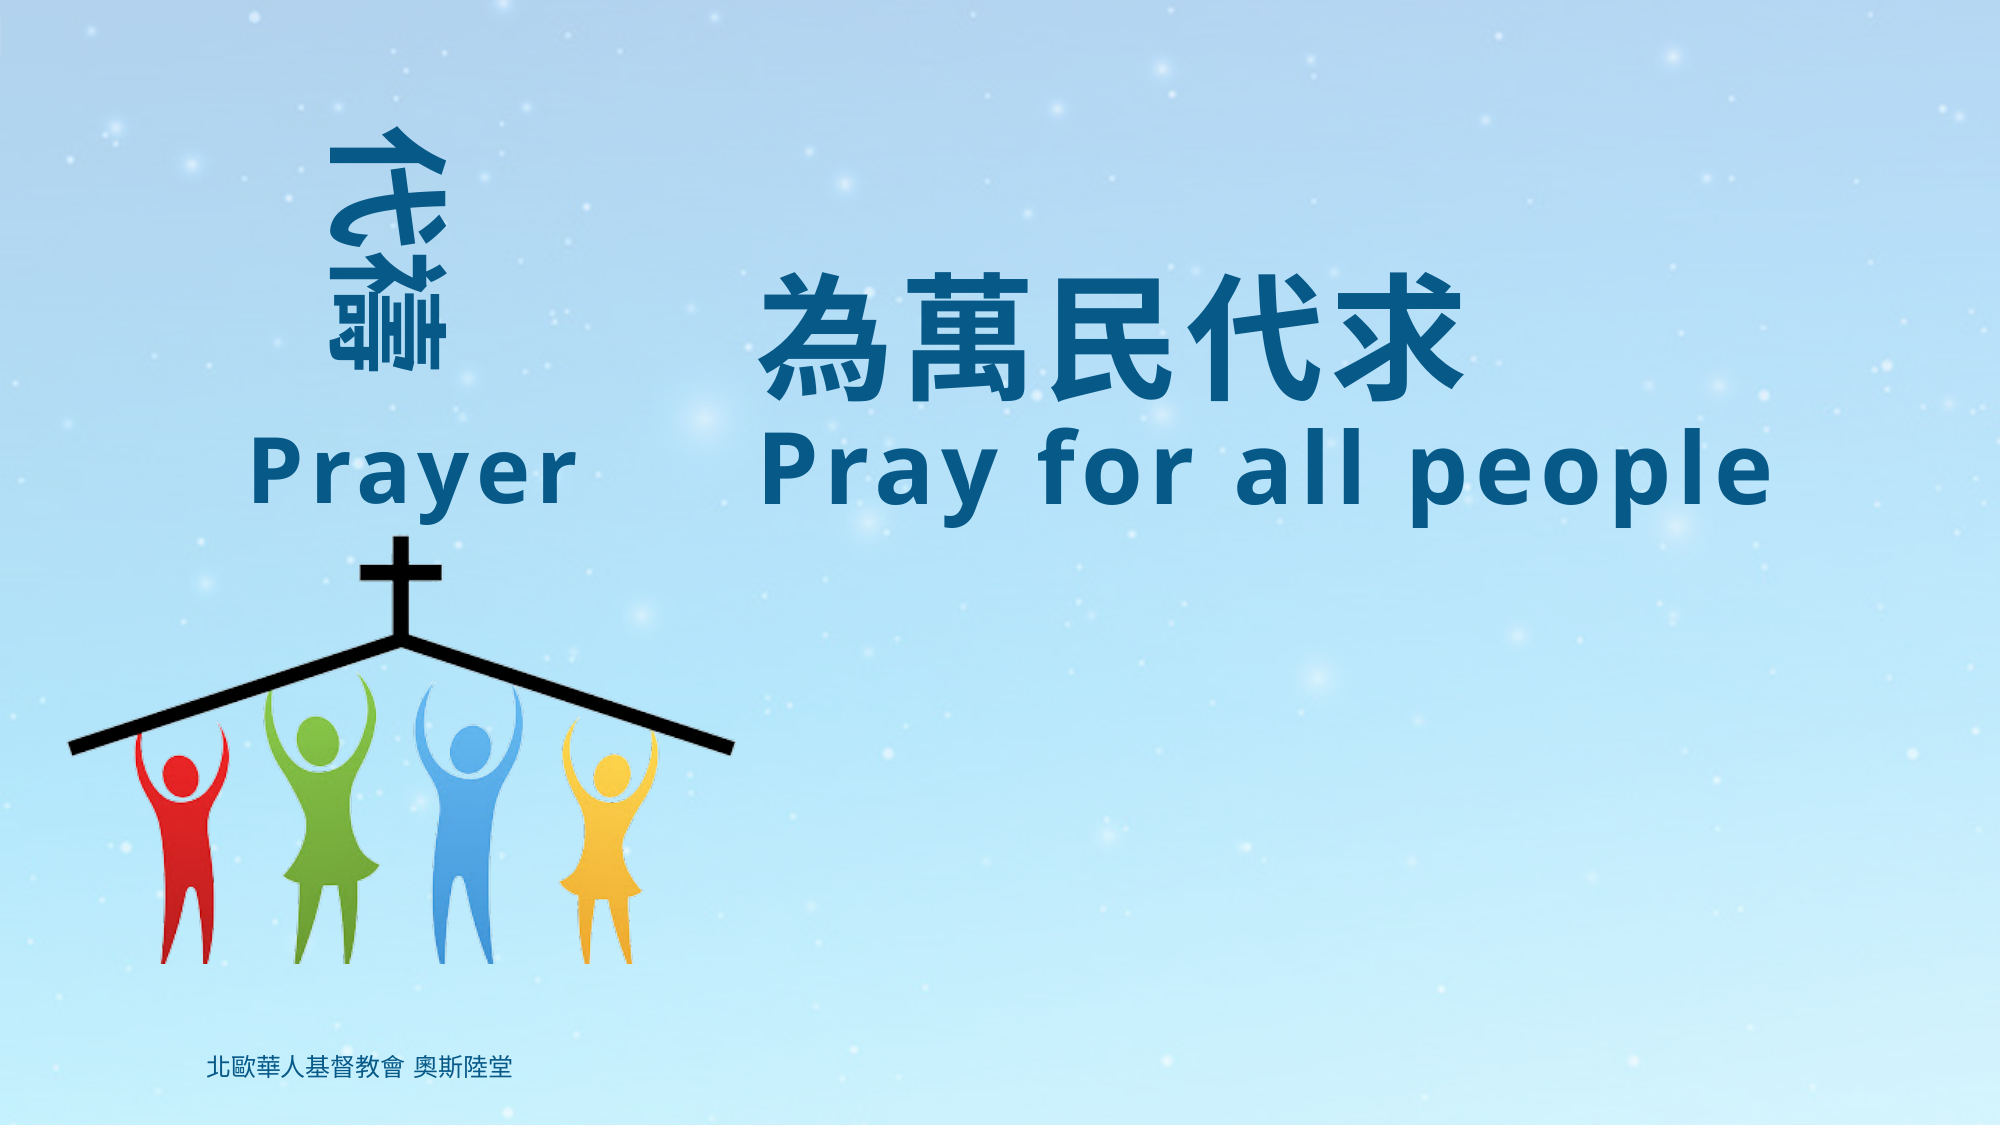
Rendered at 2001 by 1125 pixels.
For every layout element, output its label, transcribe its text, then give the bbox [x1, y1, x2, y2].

text_box Prayer [231, 361, 596, 587]
picture [0, 521, 649, 964]
title 為萬民代求 Pray for all people [740, 309, 2000, 488]
footer 北歐華人基督教會 奧斯陸堂 [92, 1036, 636, 1096]
list [649, 195, 2000, 1086]
